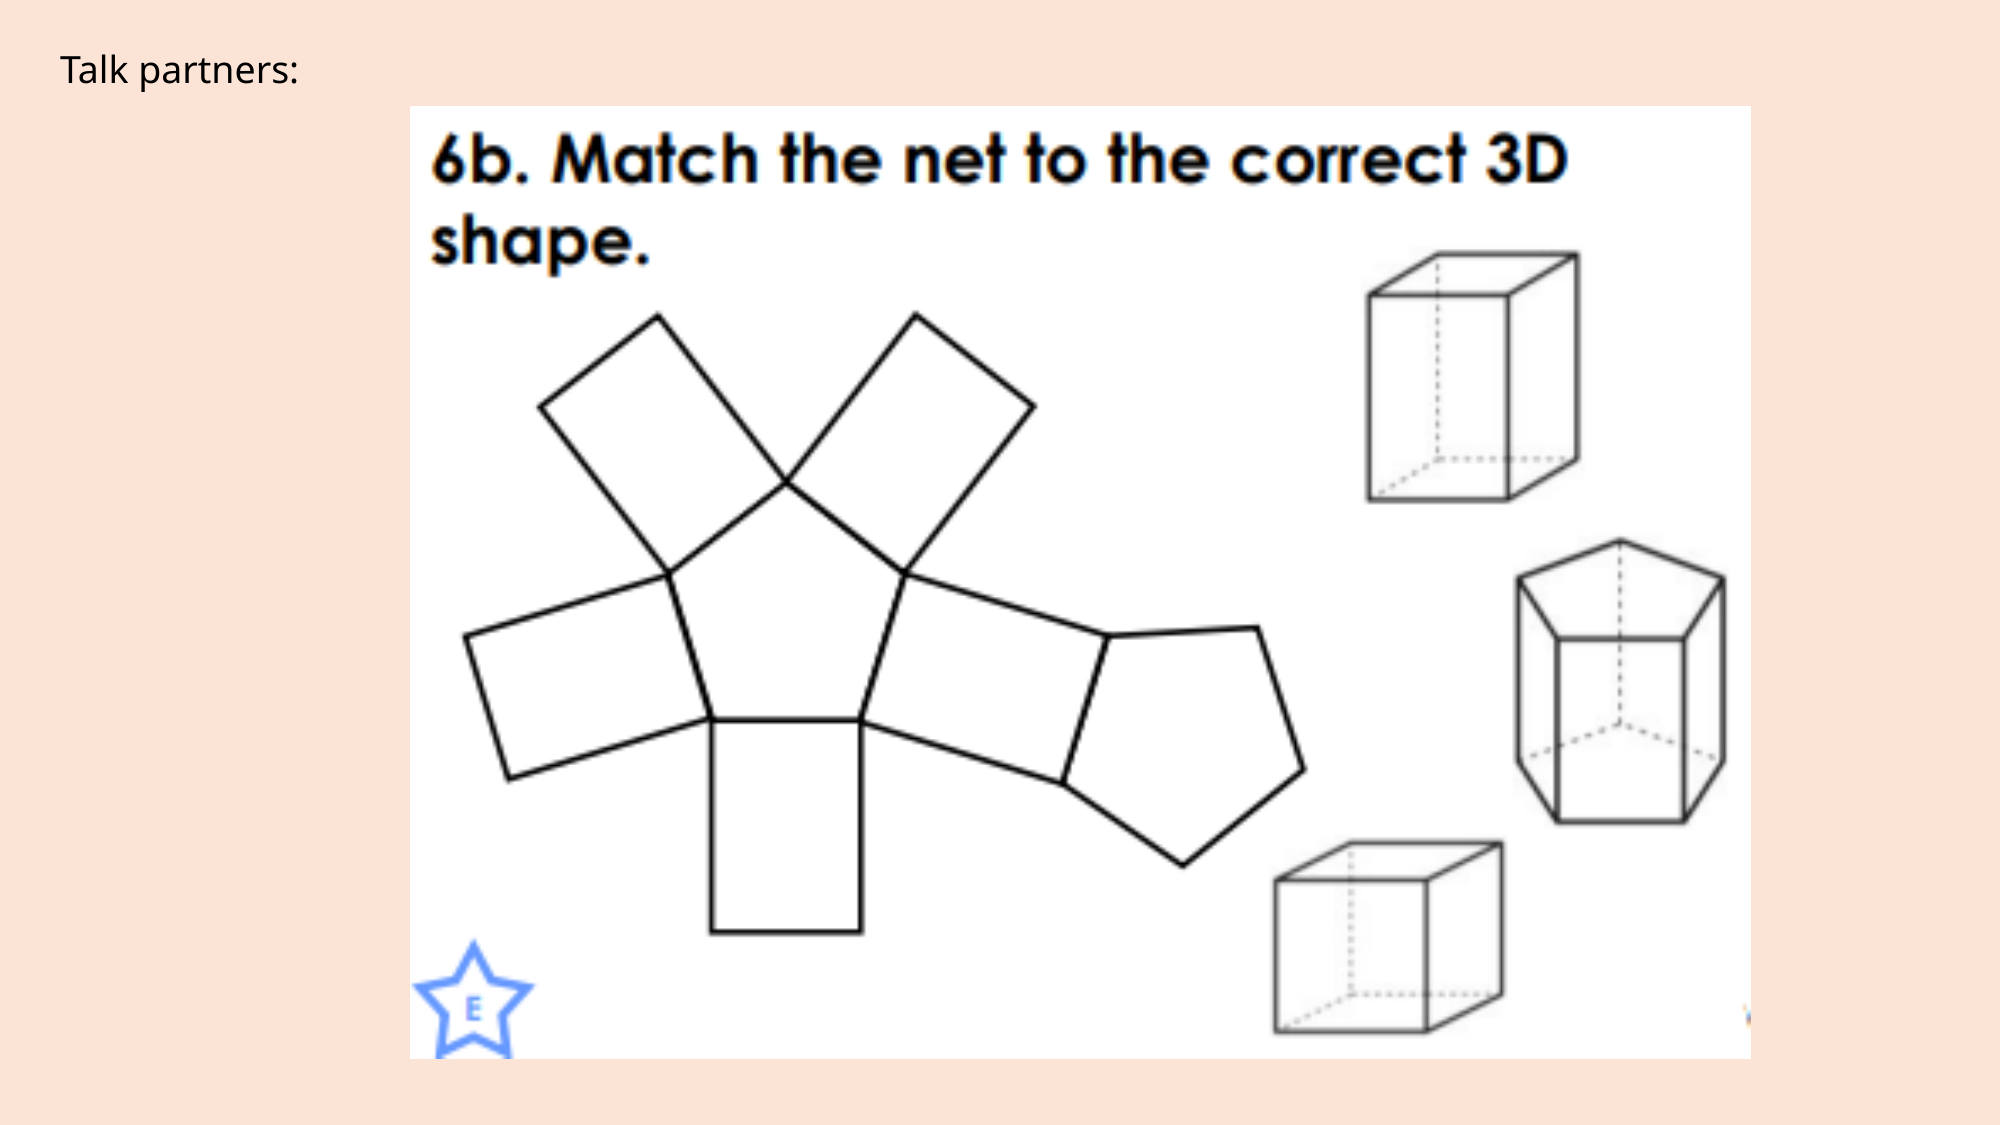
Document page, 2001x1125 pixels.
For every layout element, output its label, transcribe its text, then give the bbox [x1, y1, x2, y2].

picture [409, 106, 1752, 1059]
text_box Talk partners: [45, 38, 999, 99]
